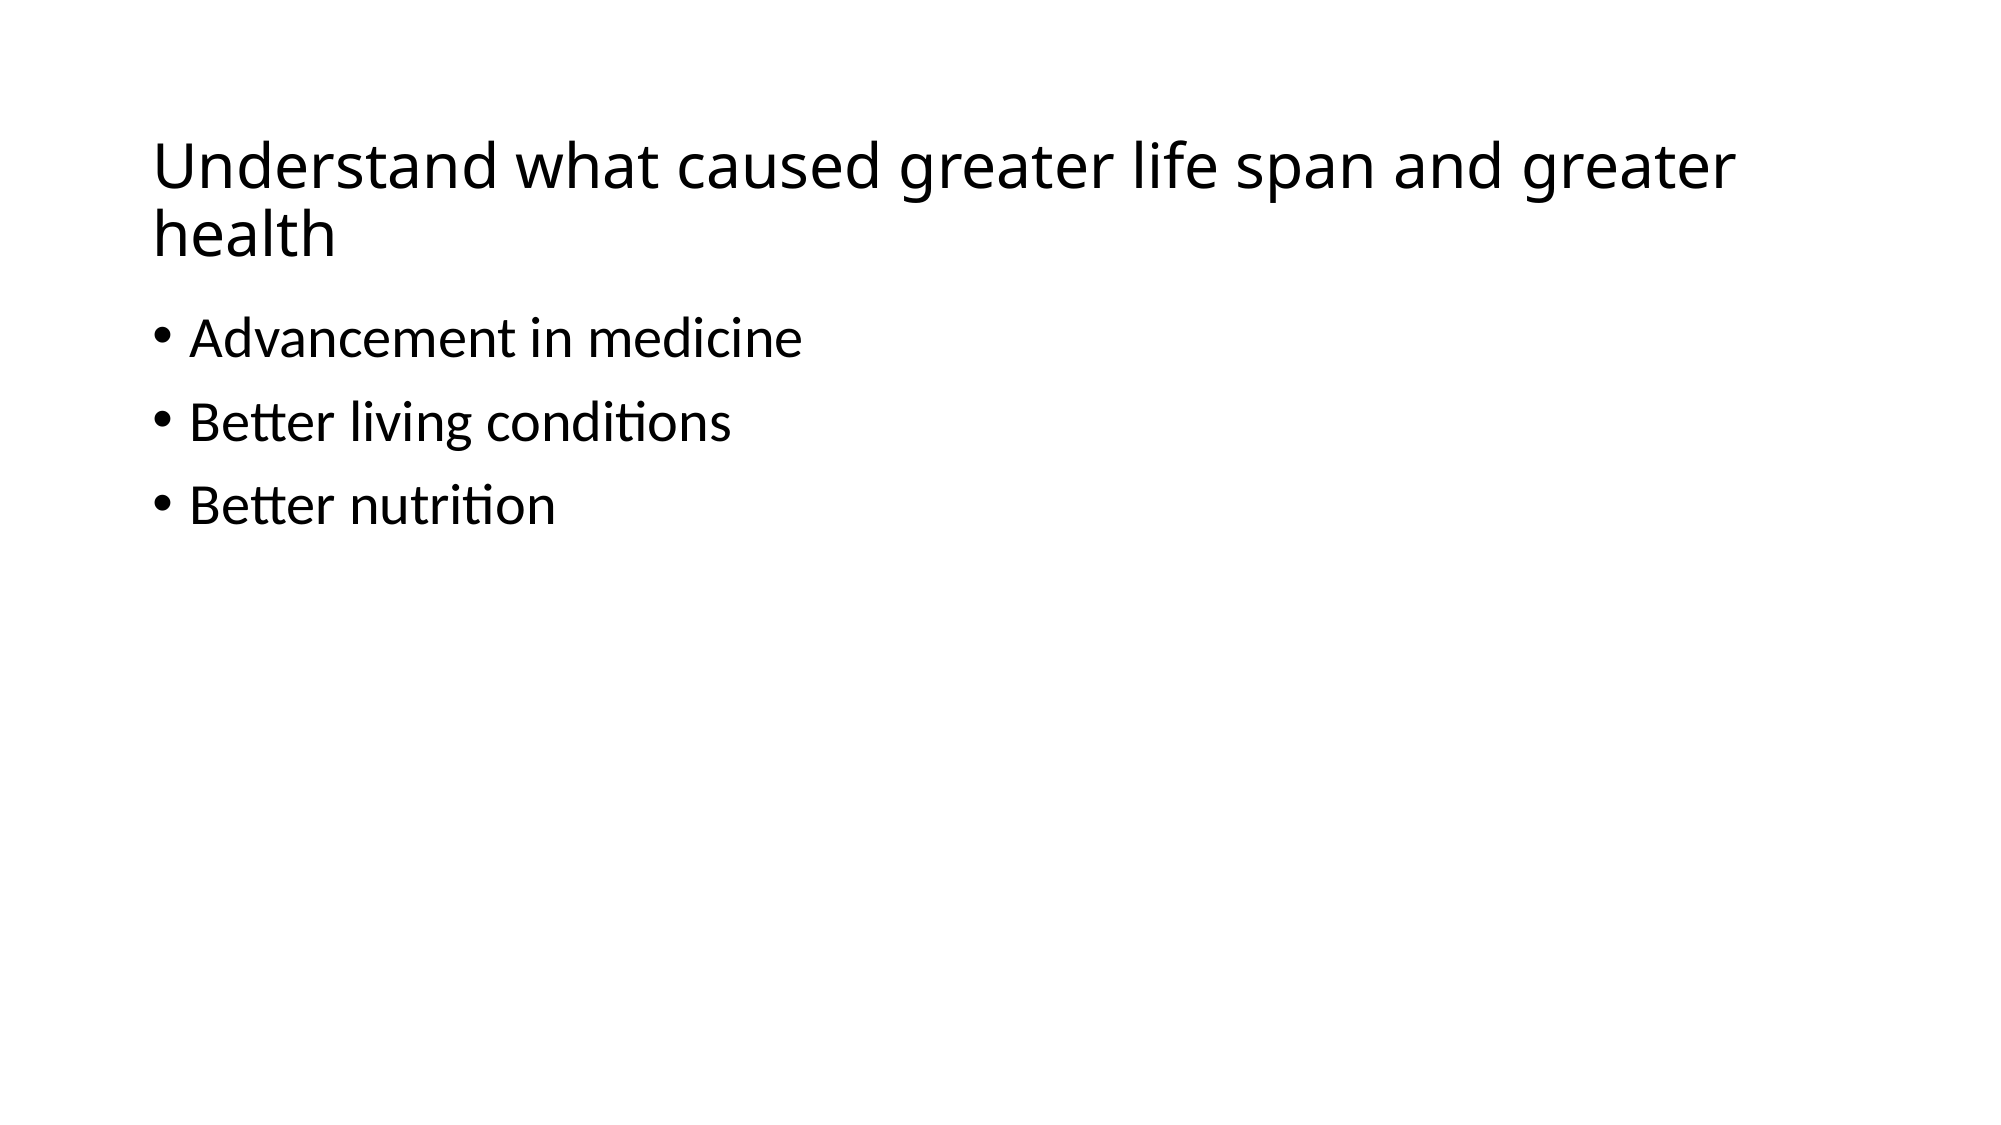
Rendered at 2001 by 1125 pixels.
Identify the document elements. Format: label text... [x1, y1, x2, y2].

list Advancement in medicine Better living conditions Better nutrition [137, 299, 1863, 1014]
title Understand what caused greater life span and greater health [137, 59, 1863, 278]
